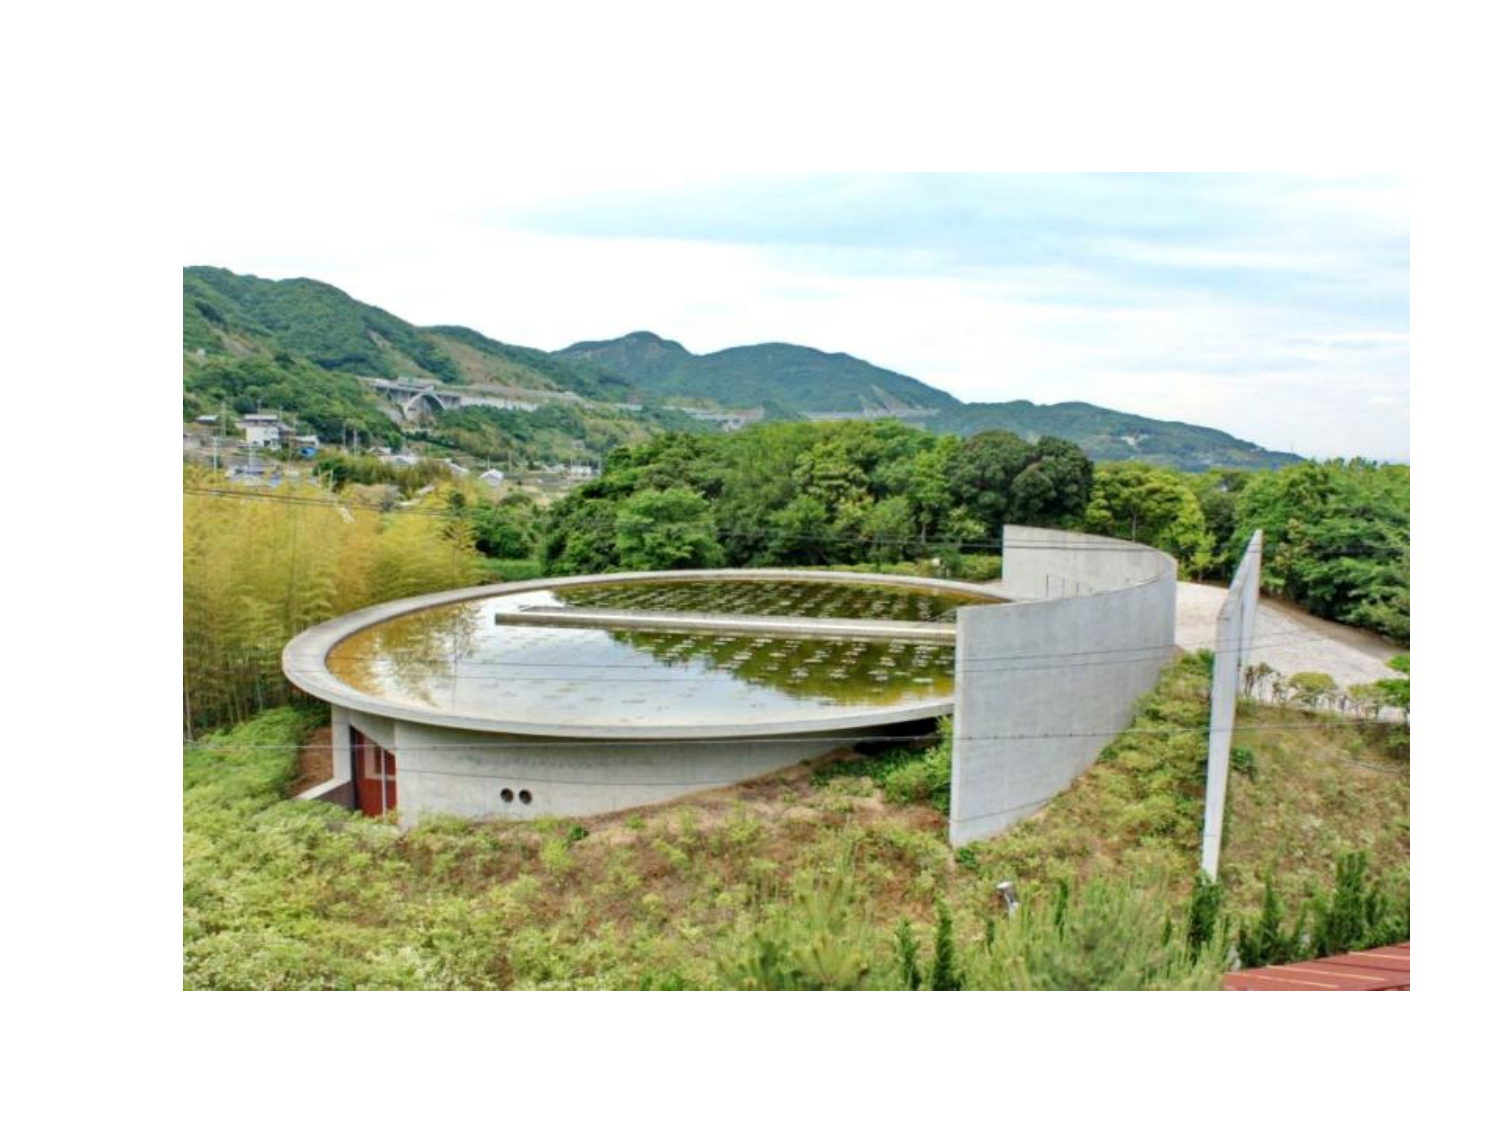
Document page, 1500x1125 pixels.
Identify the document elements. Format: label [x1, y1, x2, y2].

picture [182, 172, 1410, 991]
